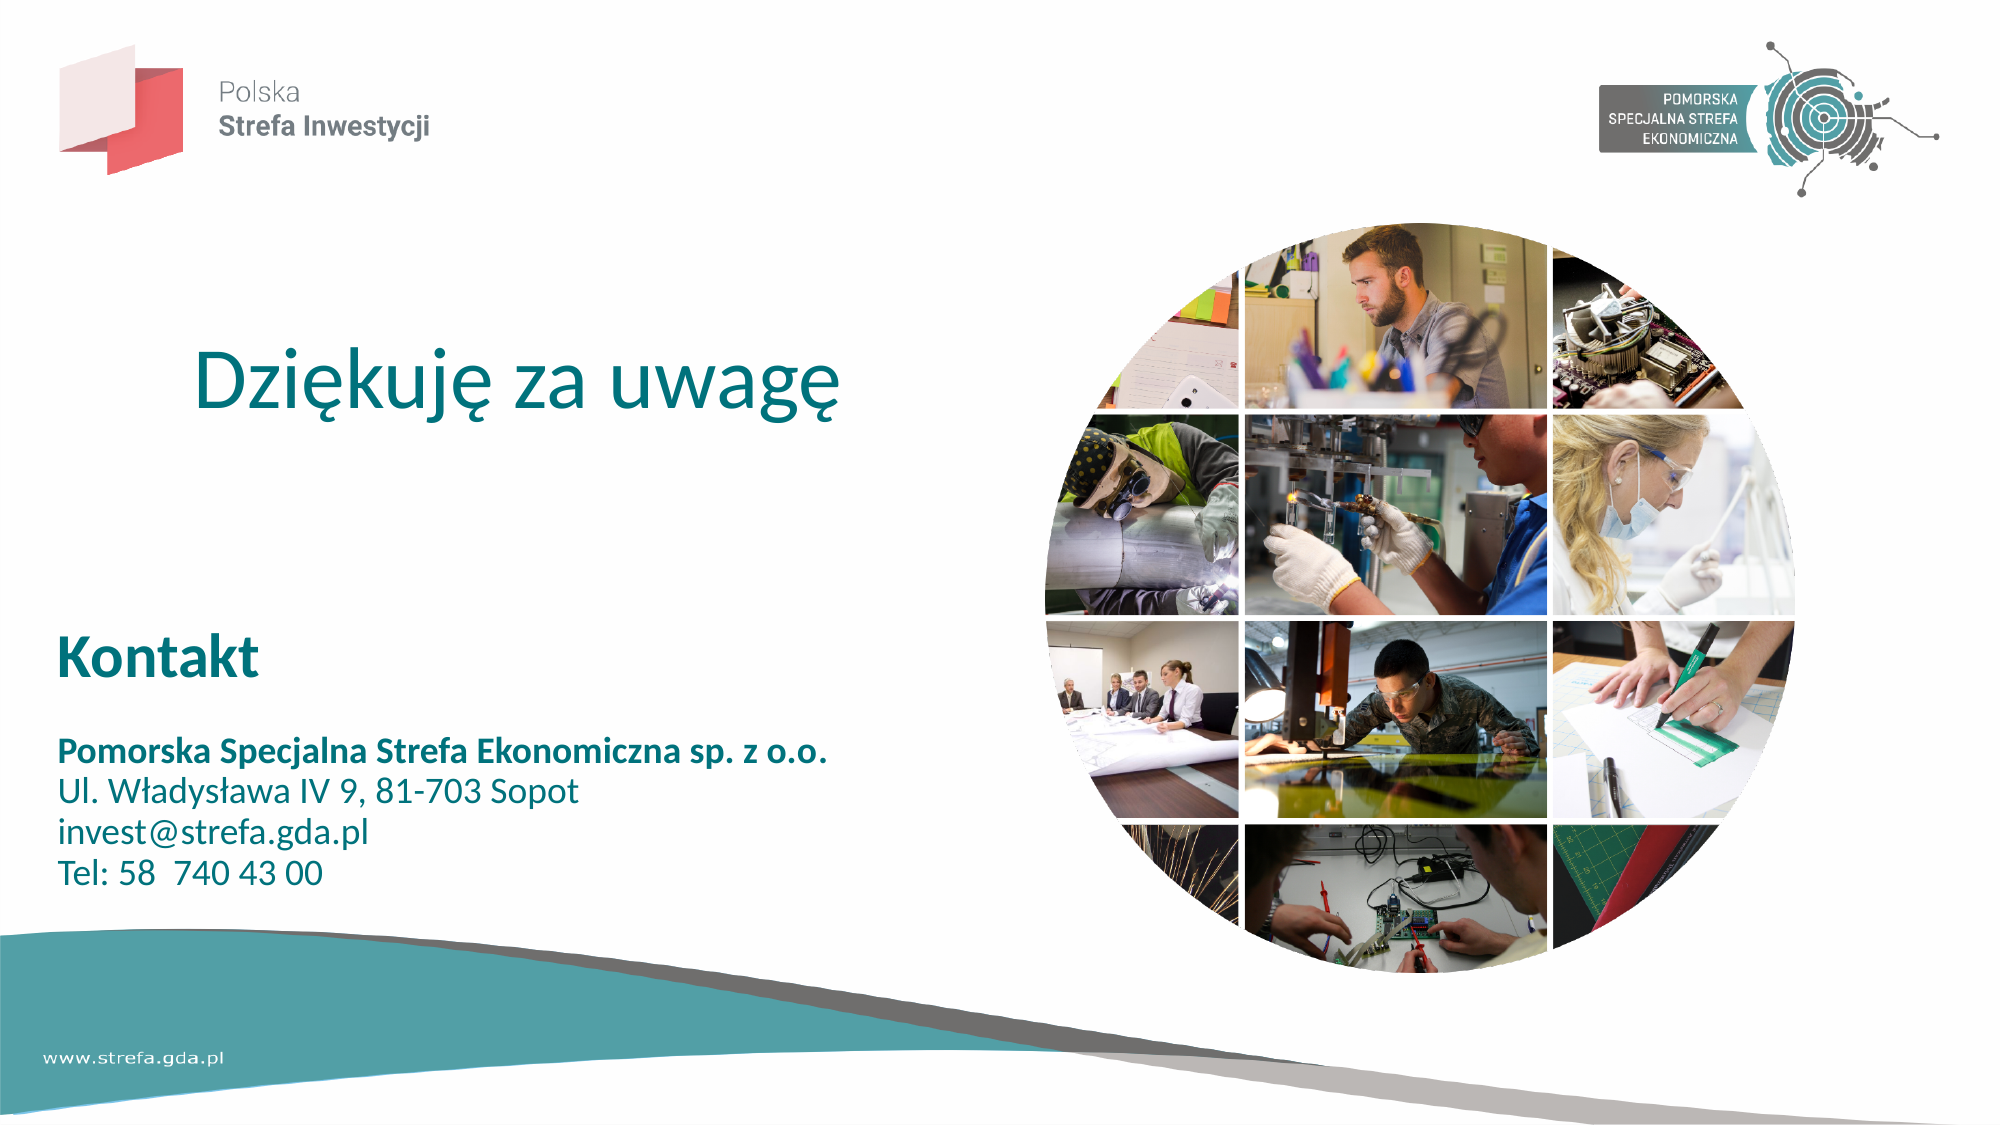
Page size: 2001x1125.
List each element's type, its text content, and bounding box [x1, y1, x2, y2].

text_box Kontakt Pomorska Specjalna Strefa Ekonomiczna sp. z o.o. Ul. Władysława IV 9, 81-703 Sopot invest@strefa.gda.pl Tel: 58 740 43 00 [42, 632, 1045, 925]
text_box Dziękuję za uwagę [178, 247, 1045, 513]
picture [1045, 223, 1795, 973]
